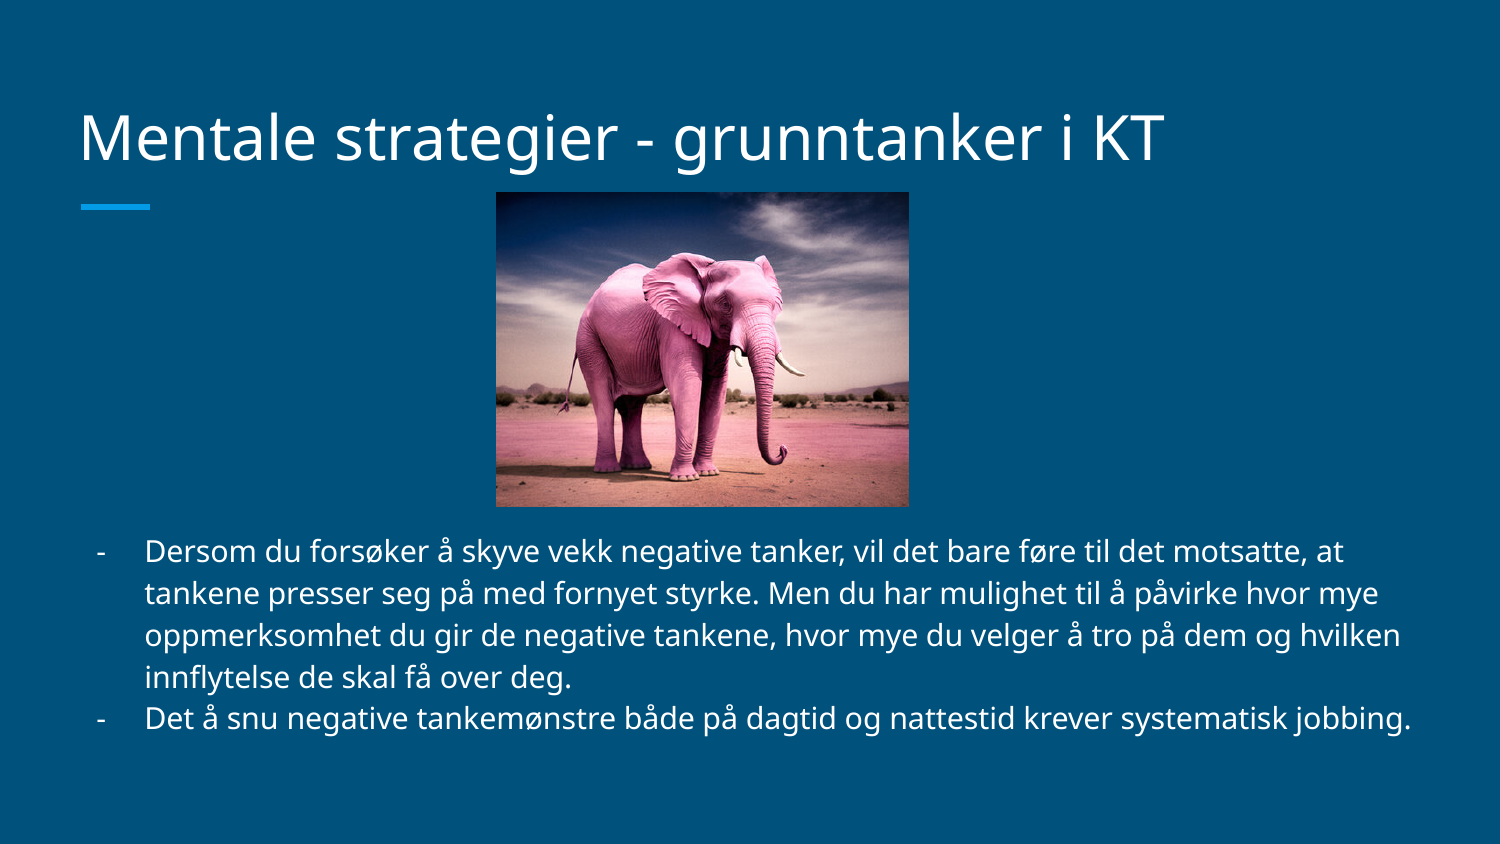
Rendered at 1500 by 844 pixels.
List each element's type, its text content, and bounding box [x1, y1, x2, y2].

picture [497, 193, 908, 506]
list Dersom du forsøker å skyve vekk negative tanker, vil det bare føre til det motsatte, at tankene presser seg på med fornyet styrke. Men du har mulighet til å påvirke hvor mye oppmerksomhet du gir de negative tankene, hvor mye du velger å tro på dem og hvilken innflytelse de skal få over deg. Det å snu negative tankemønstre både på dagtid og nattestid krever systematisk jobbing. [63, 512, 1437, 782]
title Mentale strategier - grunntanker i KT [63, 75, 1437, 188]
